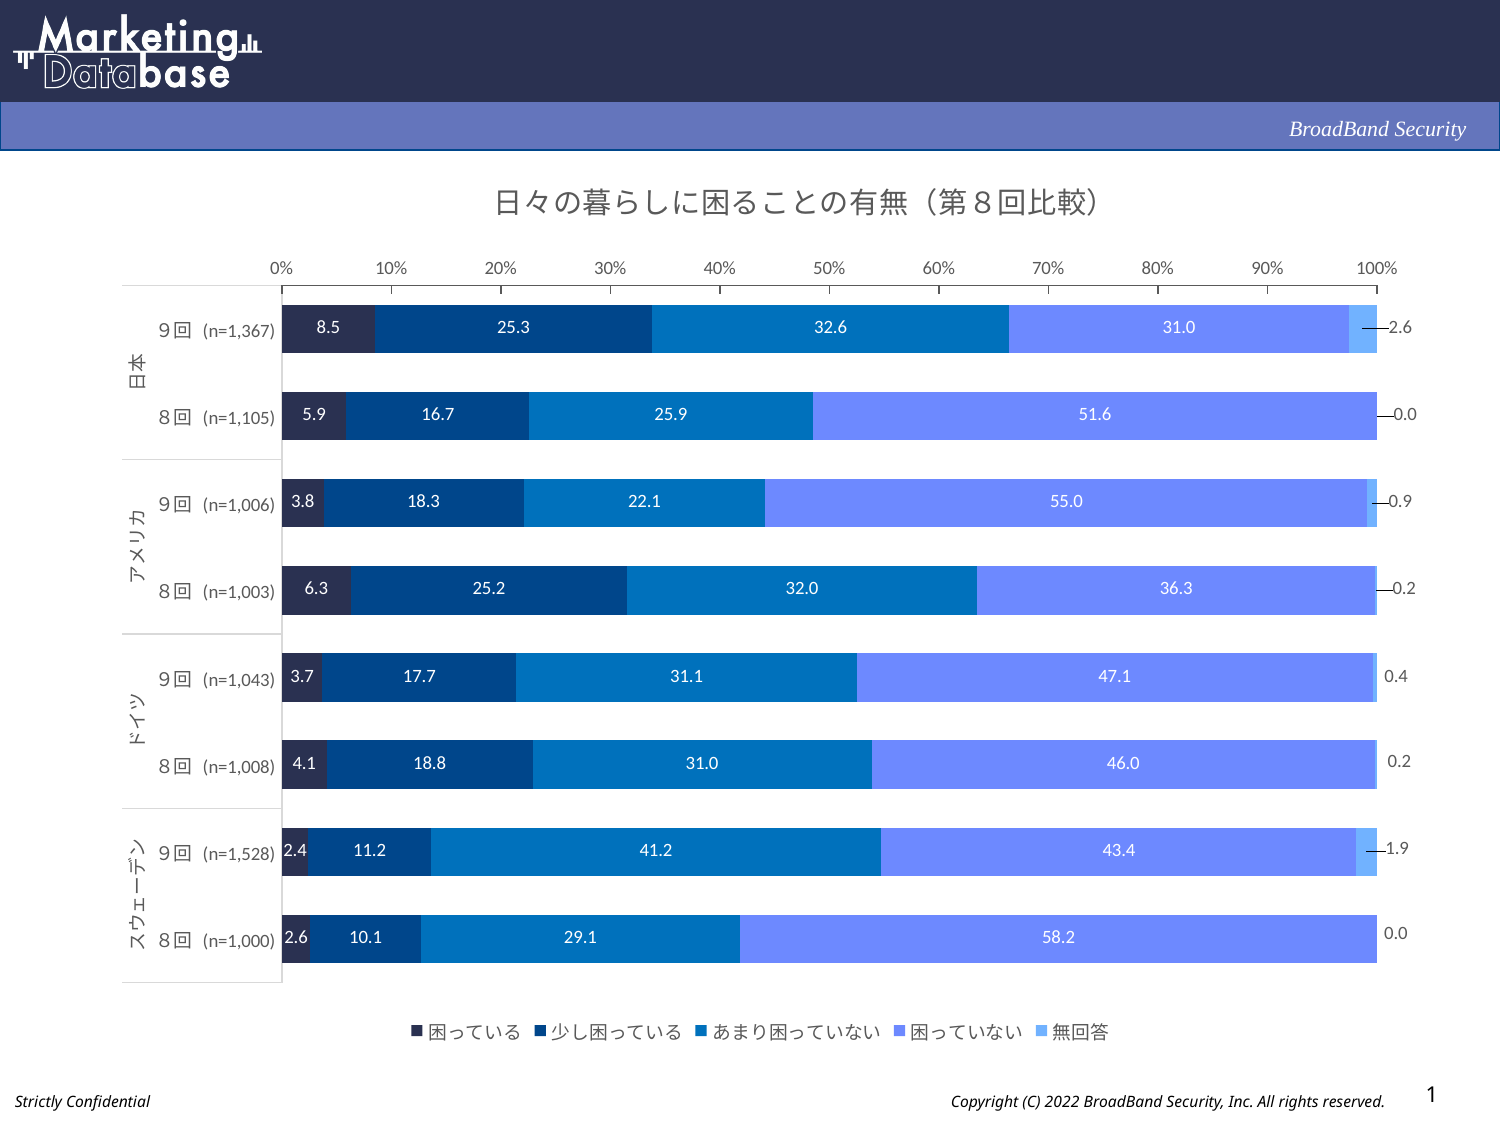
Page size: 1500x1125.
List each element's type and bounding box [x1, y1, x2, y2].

picture [13, 14, 262, 89]
chart [95, 156, 1426, 1051]
